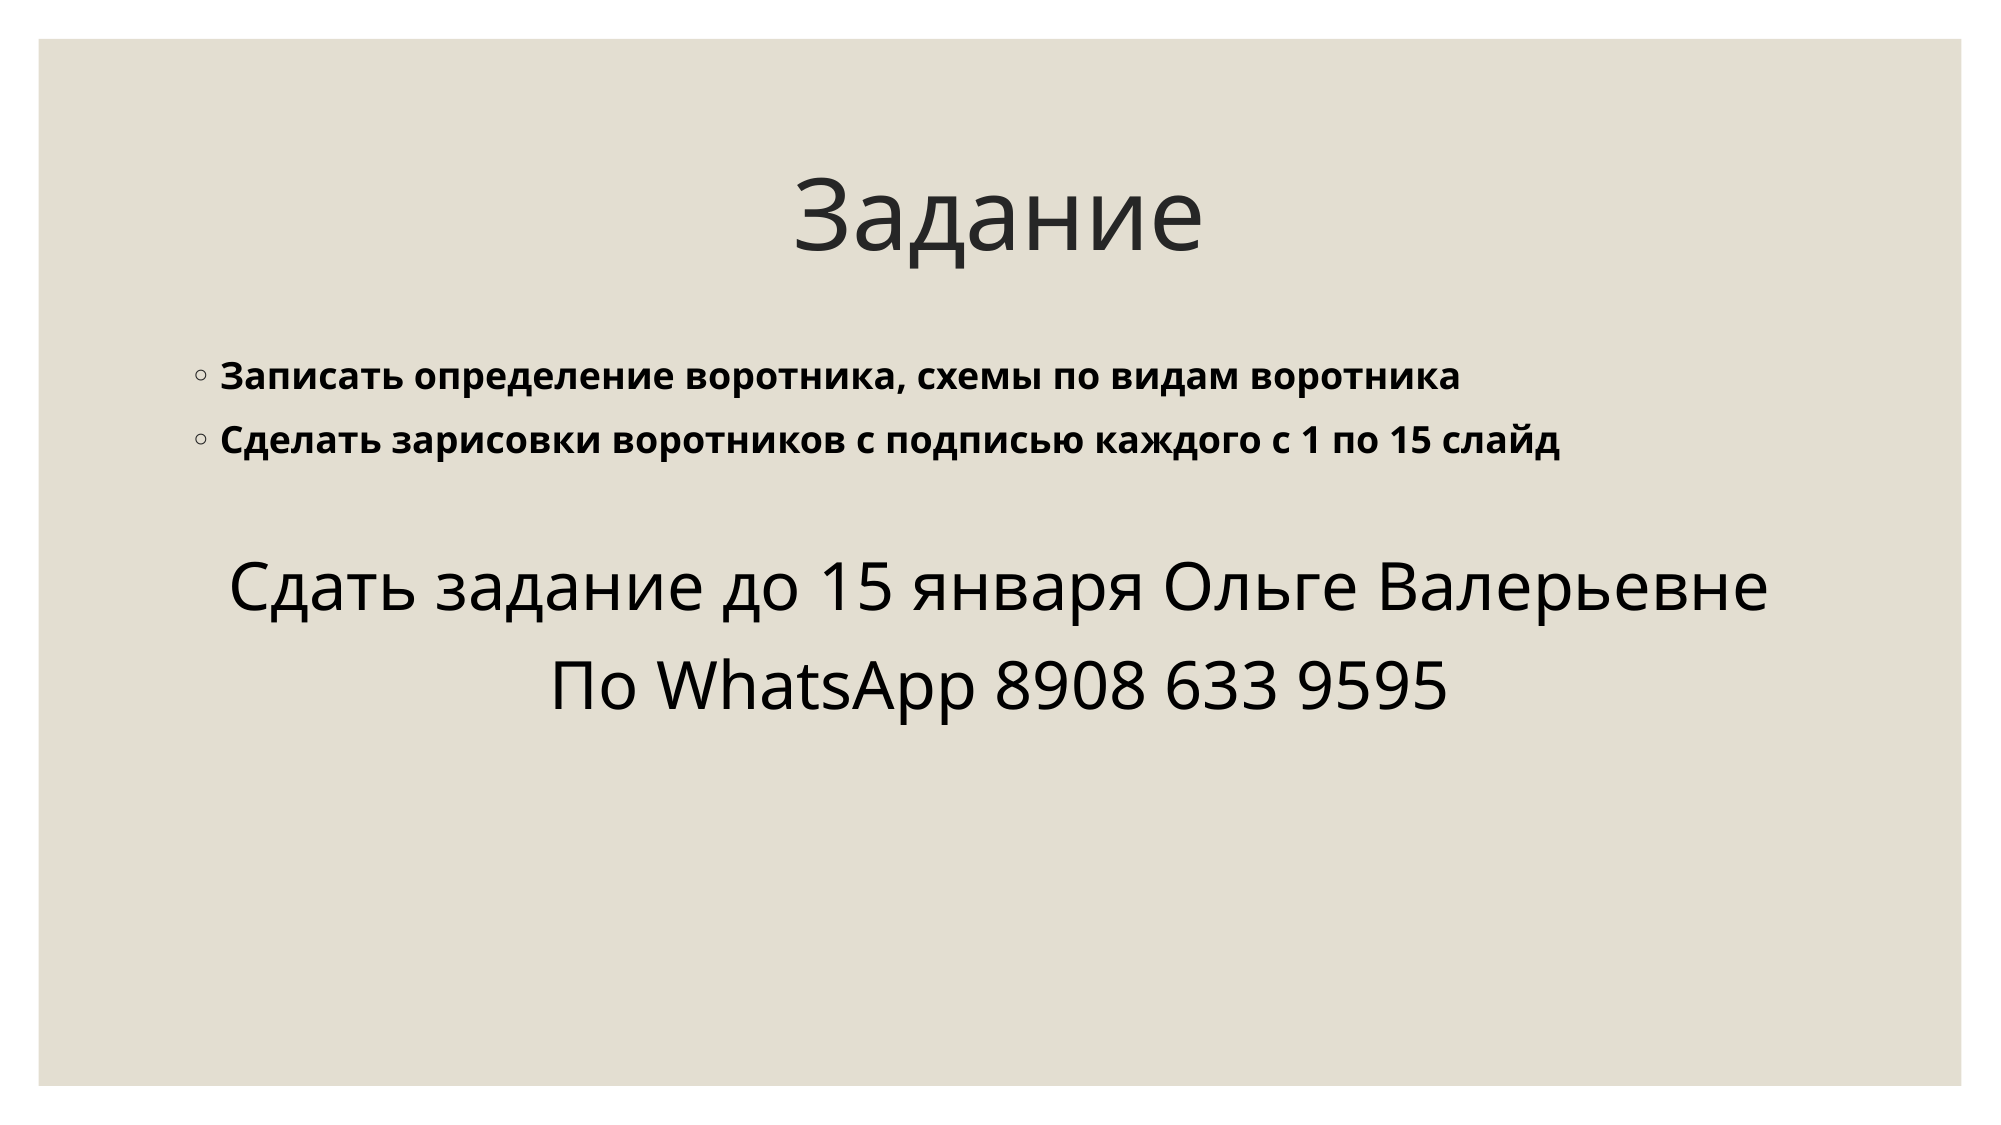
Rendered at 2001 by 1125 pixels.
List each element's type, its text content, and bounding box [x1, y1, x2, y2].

list Записать определение воротника, схемы по видам воротника Сделать зарисовки воротников с подписью каждого с 1 по 15 слайд Сдать задание до 15 января Ольге Валерьевне По WhatsApp 8908 633 9595 [174, 345, 1825, 990]
title Задание [174, 105, 1825, 331]
